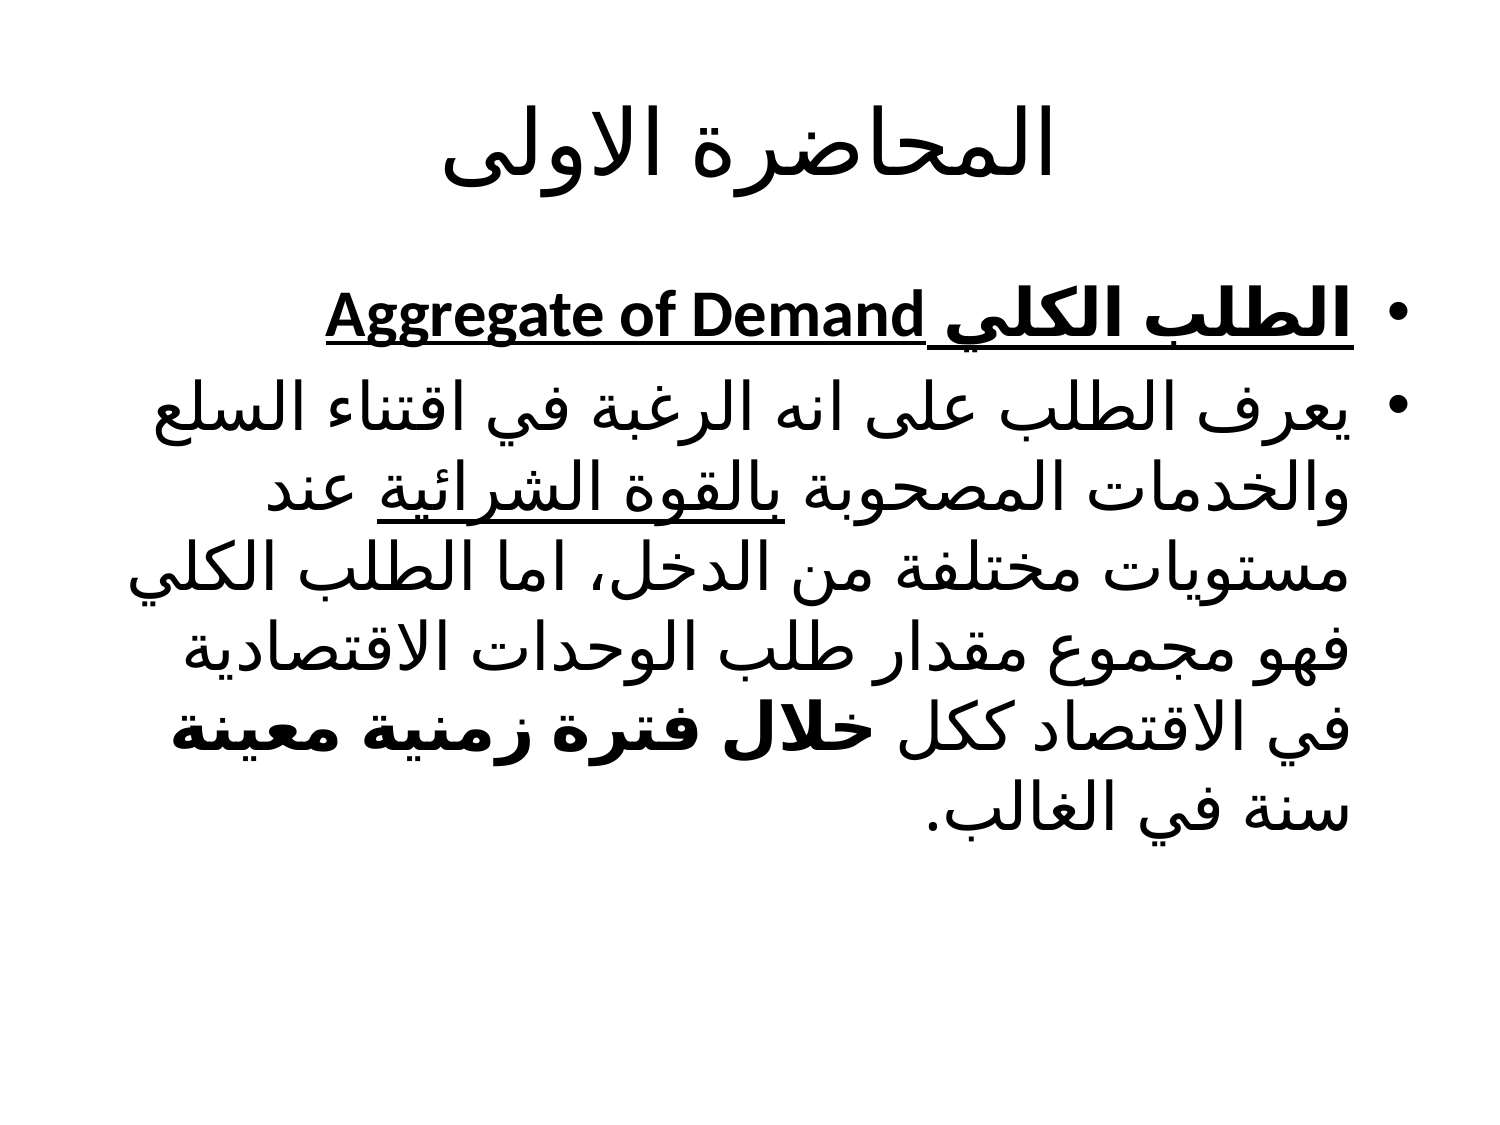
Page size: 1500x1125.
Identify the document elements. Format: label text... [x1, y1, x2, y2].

title المحاضرة الاولى [75, 45, 1425, 233]
list الطلب الكلي Aggregate of Demand يعرف الطلب على انه الرغبة في اقتناء السلع والخدمات المصحوبة بالقوة الشرائية عند مستويات مختلفة من الدخل، اما الطلب الكلي فهو مجموع مقدار طلب الوحدات الاقتصادية في الاقتصاد ككل خلال فترة زمنية معينة سنة في الغالب. [75, 262, 1425, 1005]
